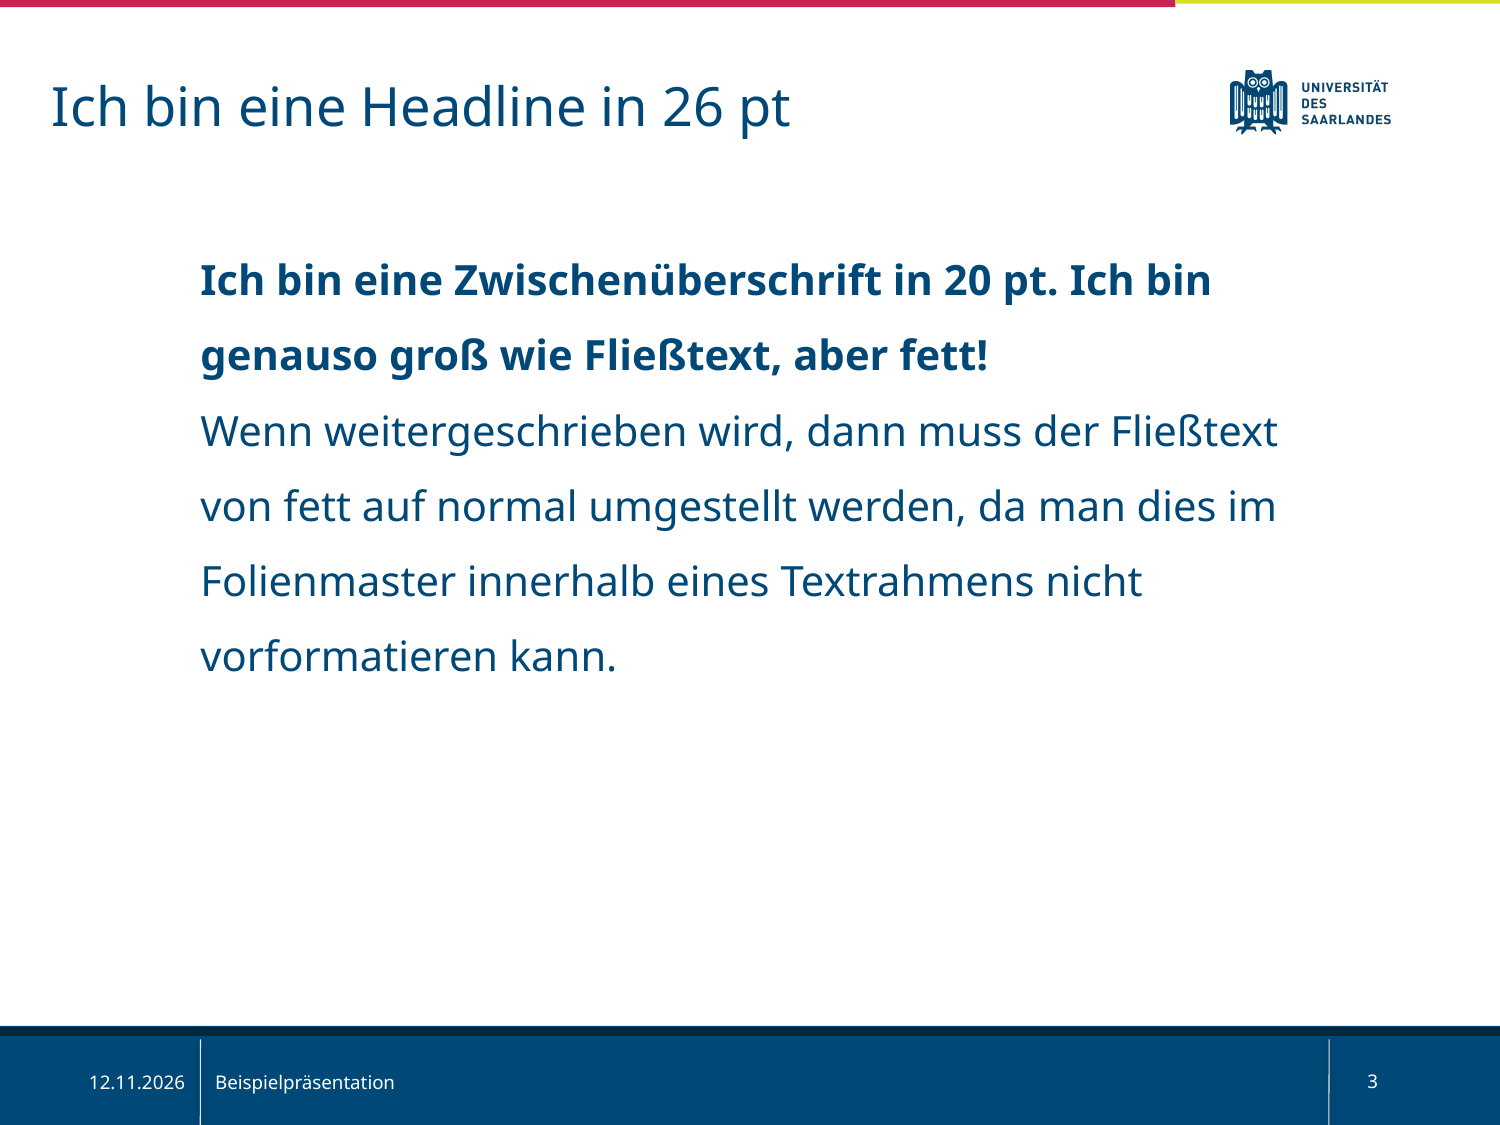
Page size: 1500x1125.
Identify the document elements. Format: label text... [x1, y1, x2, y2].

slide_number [48, 1053, 200, 1113]
list Ich bin eine Headline in 26 pt [36, 64, 1162, 140]
footer Beispielpräsentation [200, 1052, 1306, 1113]
list Ich bin eine Zwischenüberschrift in 20 pt. Ich bin genauso groß wie Fließtext, aber fett! Wenn weitergeschrieben wird, dann muss der Fließtext von fett auf normal umgestellt werden, da man dies im Folienmaster innerhalb eines Textrahmens nicht vorformatieren kann. [200, 221, 1363, 959]
slide_number 3 [1352, 1052, 1500, 1113]
picture [1221, 64, 1399, 139]
